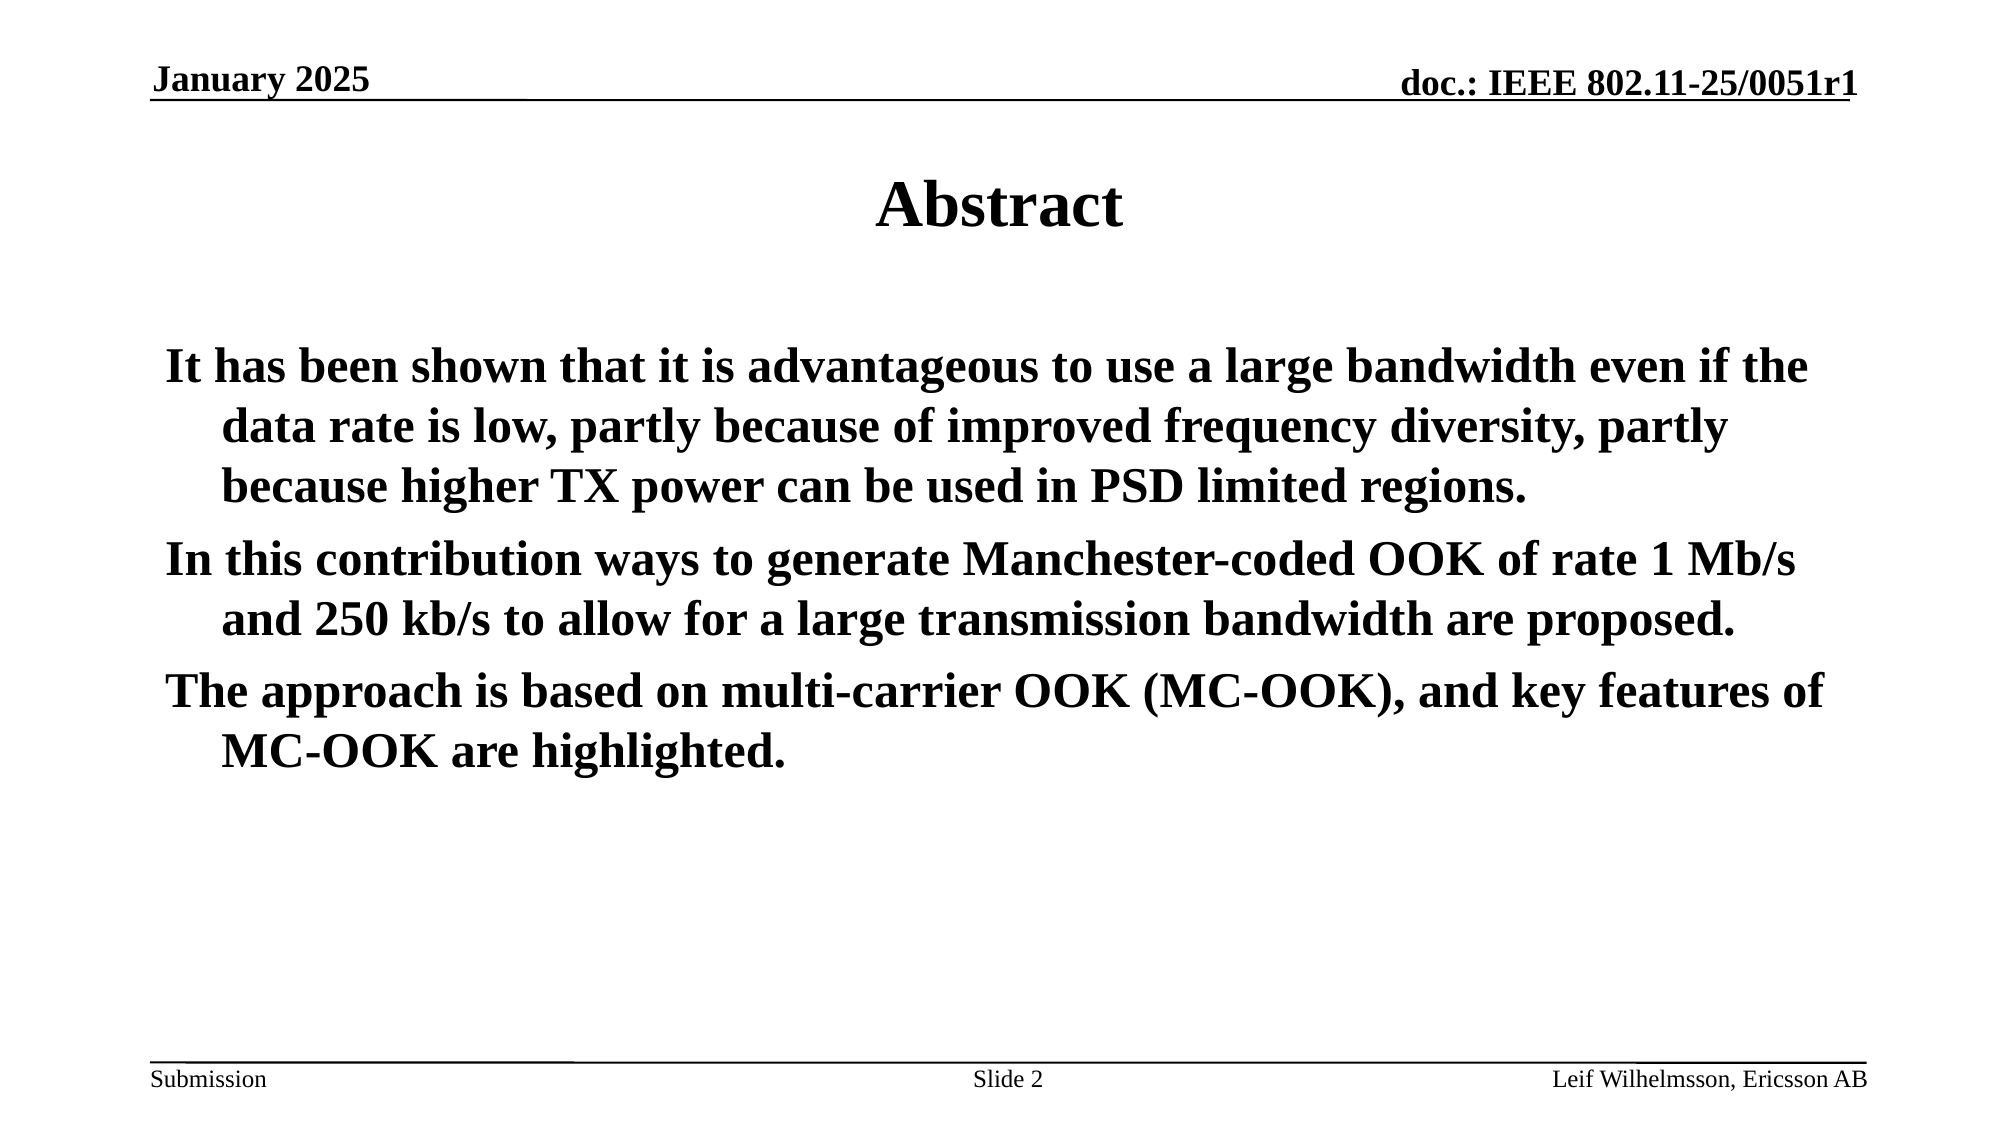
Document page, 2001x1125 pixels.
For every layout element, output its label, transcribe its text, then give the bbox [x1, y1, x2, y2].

slide_number Slide 2 [950, 1061, 1067, 1123]
title Abstract [149, 112, 1850, 288]
footer Leif Wilhelmsson, Ericsson AB [1171, 1061, 1869, 1093]
list It has been shown that it is advantageous to use a large bandwidth even if the data rate is low, partly because of improved frequency diversity, partly because higher TX power can be used in PSD limited regions. In this contribution ways to generate Manchester-coded OOK of rate 1 Mb/s and 250 kb/s to allow for a large transmission bandwidth are proposed. The approach is based on multi-carrier OOK (MC-OOK), and key features of MC-OOK are highlighted. [149, 324, 1850, 1000]
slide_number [152, 54, 563, 100]
